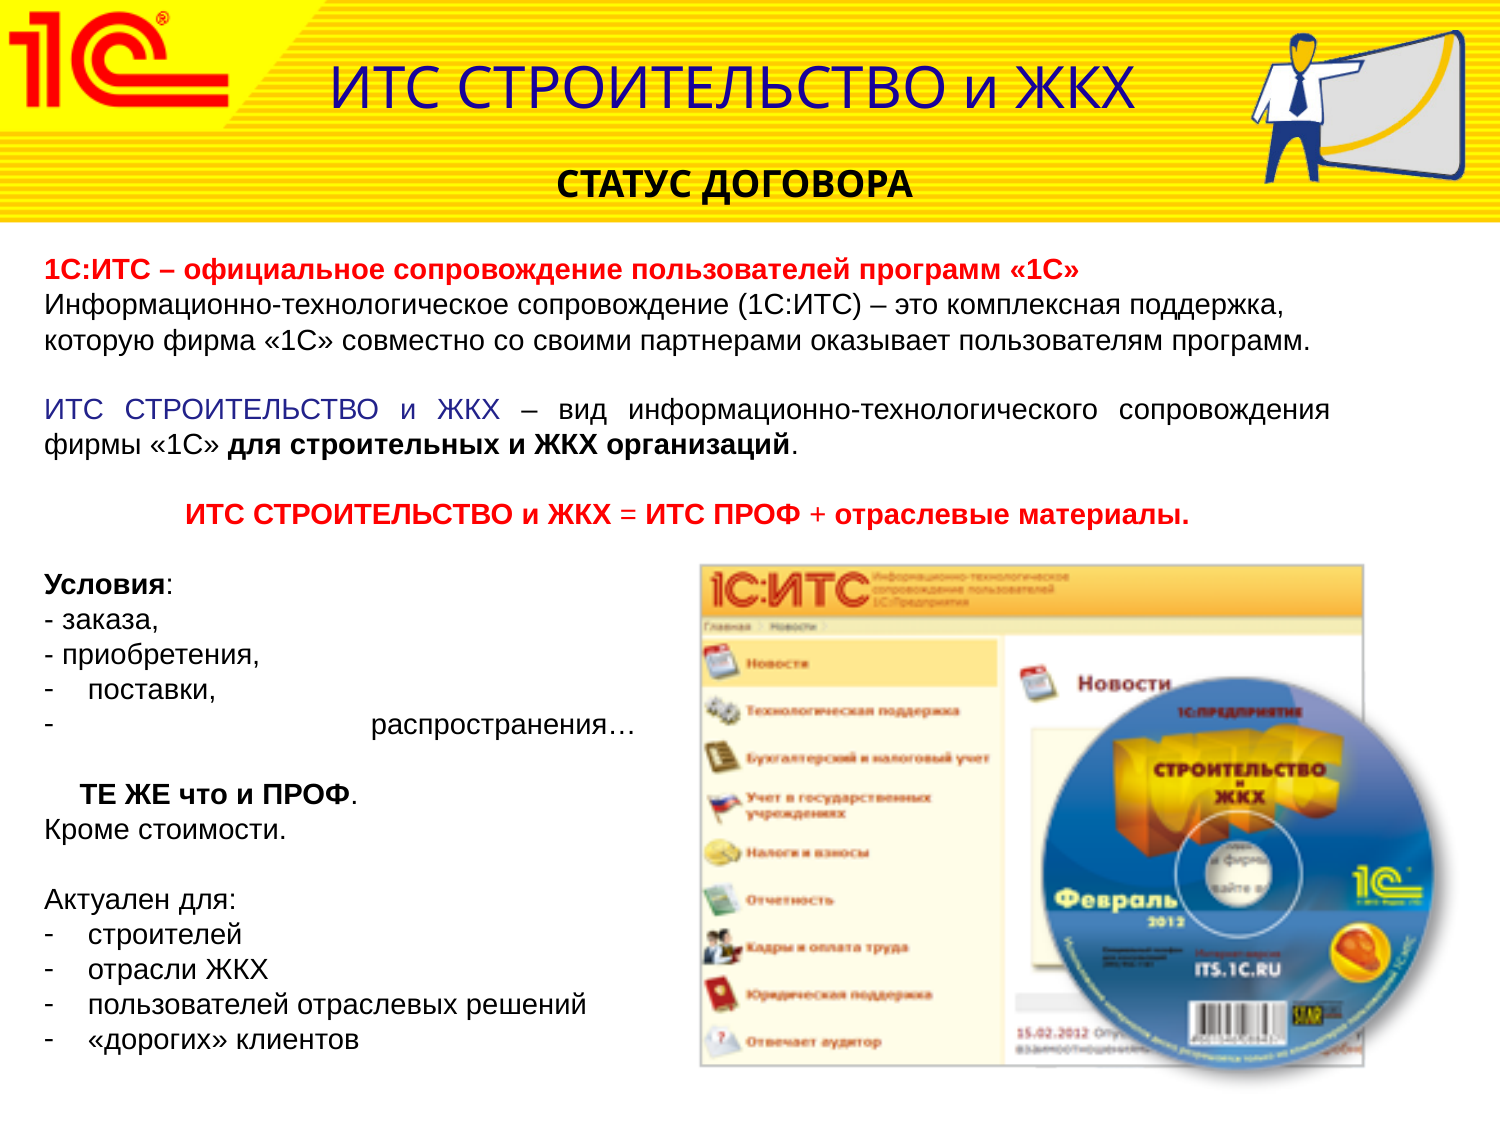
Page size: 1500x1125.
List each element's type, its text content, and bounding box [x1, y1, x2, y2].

text_box 1С:ИТС – официальное сопровождение пользователей программ «1С» Информационно-технологическое сопровождение (1С:ИТС) – это комплексная поддержка, которую фирма «1С» совместно со своими партнерами оказывает пользователям программ. ИТС СТРОИТЕЛЬСТВО и ЖКХ – вид информационно-технологического сопровождения фирмы «1С» для строительных и ЖКХ организаций. ИТС СТРОИТЕЛЬСТВО и ЖКХ = ИТС ПРОФ + отраслевые материалы. Условия: - заказа, - приобретения, поставки, распространения… и прочие ТЕ ЖЕ что и ПРОФ. Кроме стоимости. Актуален для: строителей отрасли ЖКХ пользователей отраслевых решений «дорогих» клиентов [29, 243, 1346, 1098]
text_box СТАТУС ДОГОВОРА [147, 152, 1332, 213]
text_box ИТС СТРОИТЕЛЬСТВО и ЖКХ [183, 42, 1240, 128]
picture [0, 0, 1500, 1125]
